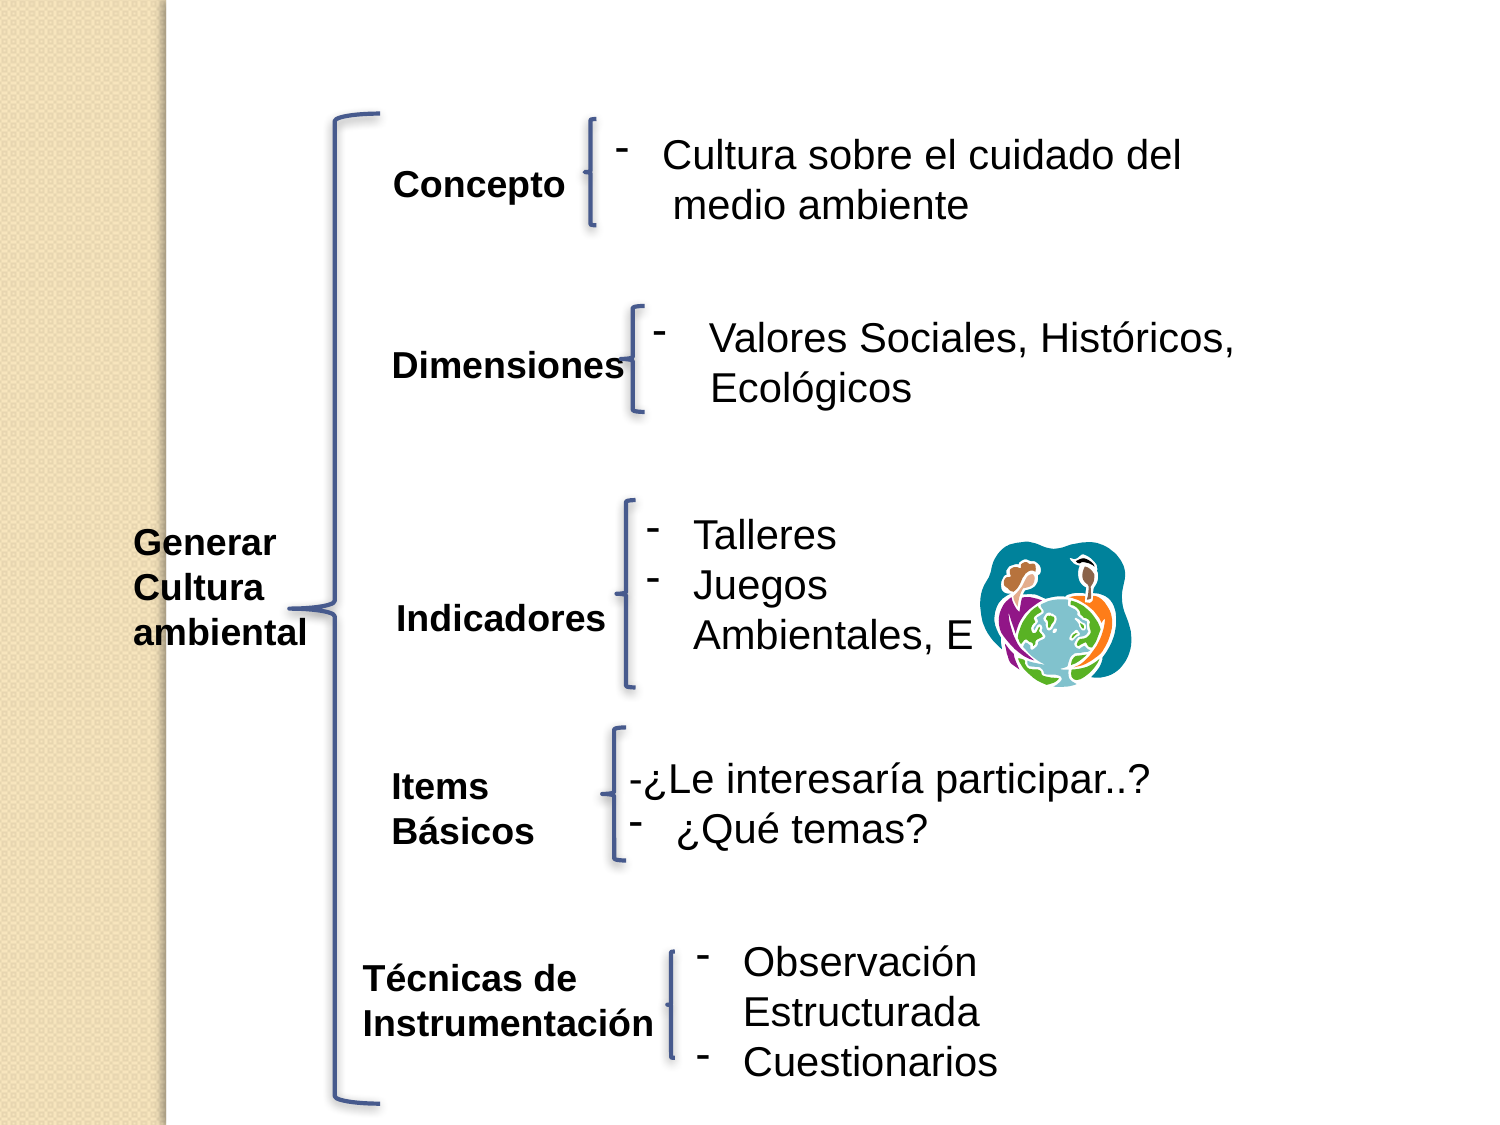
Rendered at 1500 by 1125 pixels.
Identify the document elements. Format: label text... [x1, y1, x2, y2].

text_box Cultura sobre el cuidado del medio ambiente [600, 120, 1209, 281]
text_box Observación Estructurada Cuestionarios [681, 927, 1074, 1093]
text_box -¿Le interesaría participar..? ¿Qué temas? [614, 744, 1244, 860]
text_box [665, 949, 675, 1060]
text_box [332, 661, 381, 1106]
text_box Talleres Juegos Ambientales, E [631, 500, 1093, 665]
text_box [600, 725, 627, 863]
text_box Concepto [378, 152, 581, 212]
text_box [332, 111, 381, 510]
text_box [614, 497, 636, 690]
text_box Dimensiones [376, 333, 623, 394]
text_box Items Básicos [376, 754, 605, 860]
text_box Generar Cultura ambiental [118, 510, 381, 661]
picture [979, 540, 1133, 688]
text_box Valores Sociales, Históricos, Ecológicos [637, 303, 1262, 419]
text_box Indicadores [381, 586, 617, 647]
text_box [582, 116, 597, 228]
text_box [618, 304, 637, 414]
text_box Técnicas de Instrumentación [347, 946, 681, 1052]
